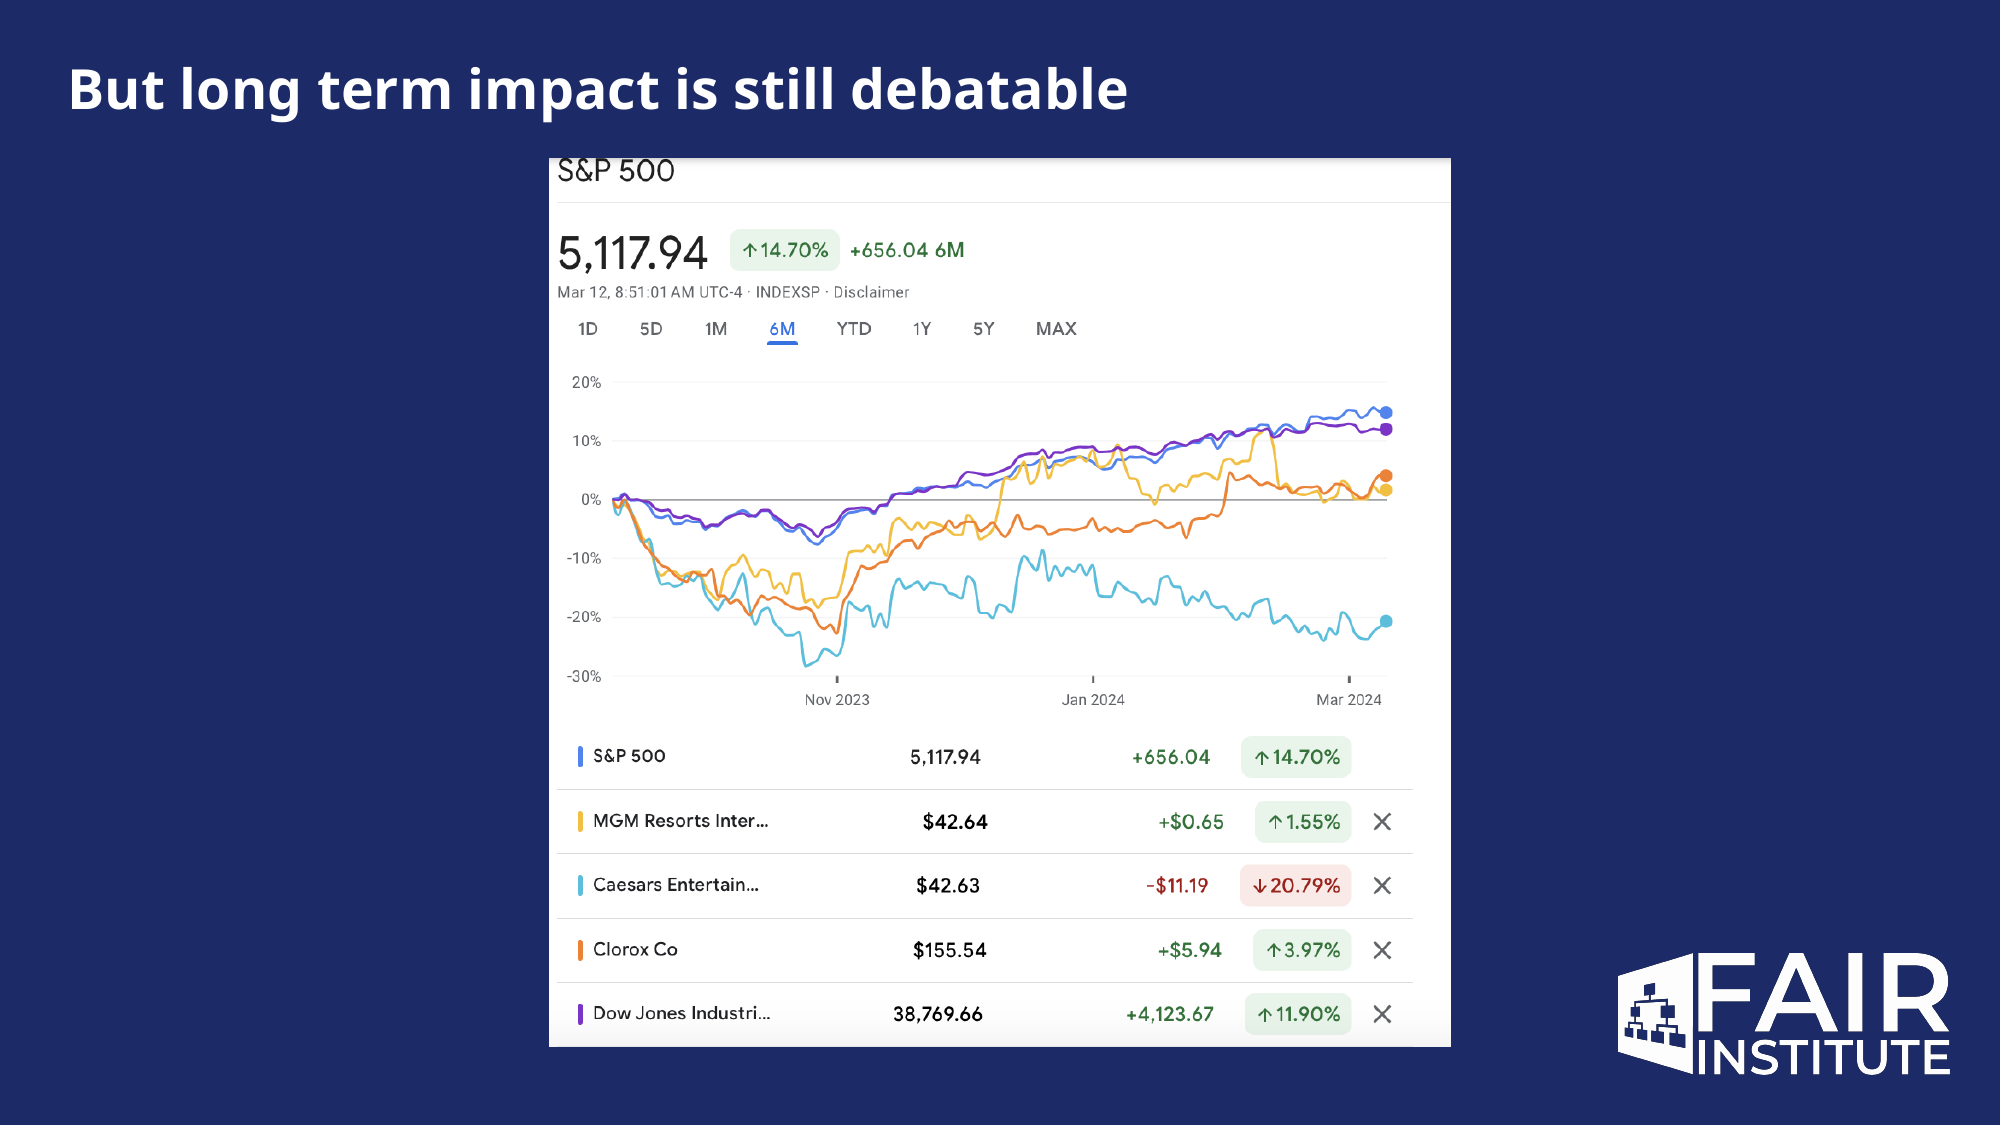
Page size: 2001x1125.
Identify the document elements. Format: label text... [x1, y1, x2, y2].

text_box But long term impact is still debatable [47, 33, 1952, 141]
picture [1618, 953, 1950, 1075]
picture [549, 158, 1451, 1048]
